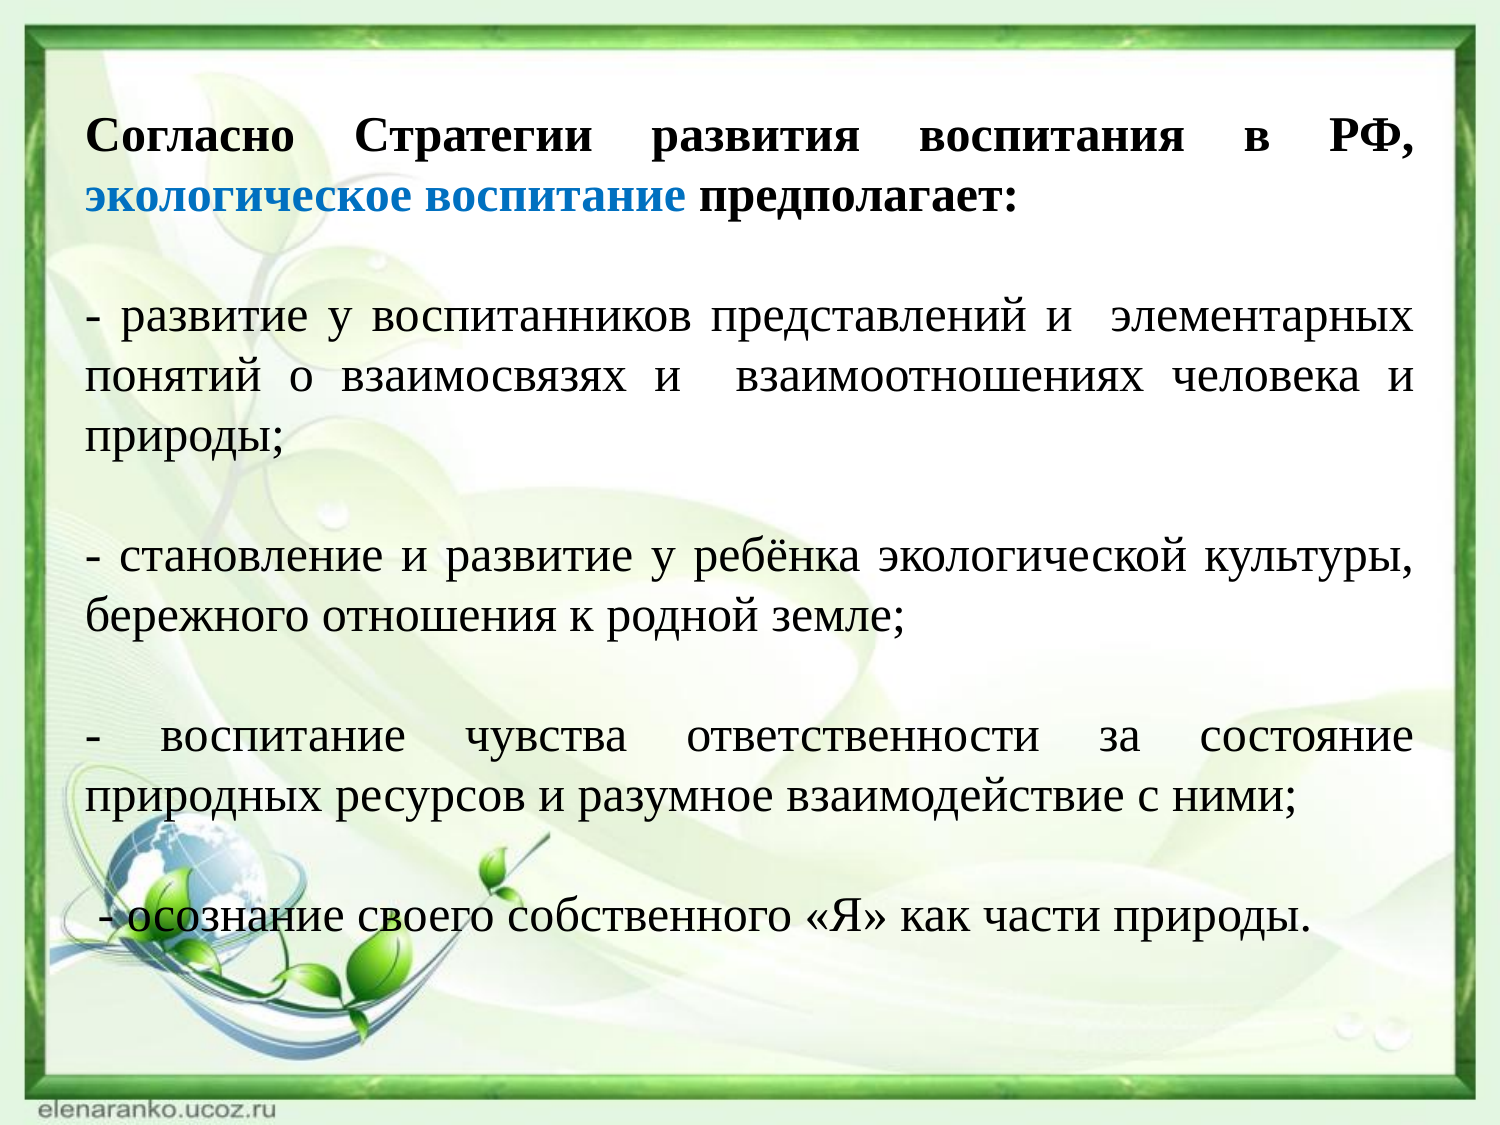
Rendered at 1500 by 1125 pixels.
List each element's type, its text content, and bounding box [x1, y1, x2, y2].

picture [0, 0, 1500, 1125]
text_box Согласно Стратегии развития воспитания в РФ, экологическое воспитание предполагает: - развитие у воспитанников представлений и элементарных понятий о взаимосвязях и взаимоотношениях человека и природы; - становление и развитие у ребёнка экологической культуры, бережного отношения к родной земле; - воспитание чувства ответственности за состояние природных ресурсов и разумное взаимодействие с ними; - осознание своего собственного «Я» как части природы. [70, 93, 1430, 949]
